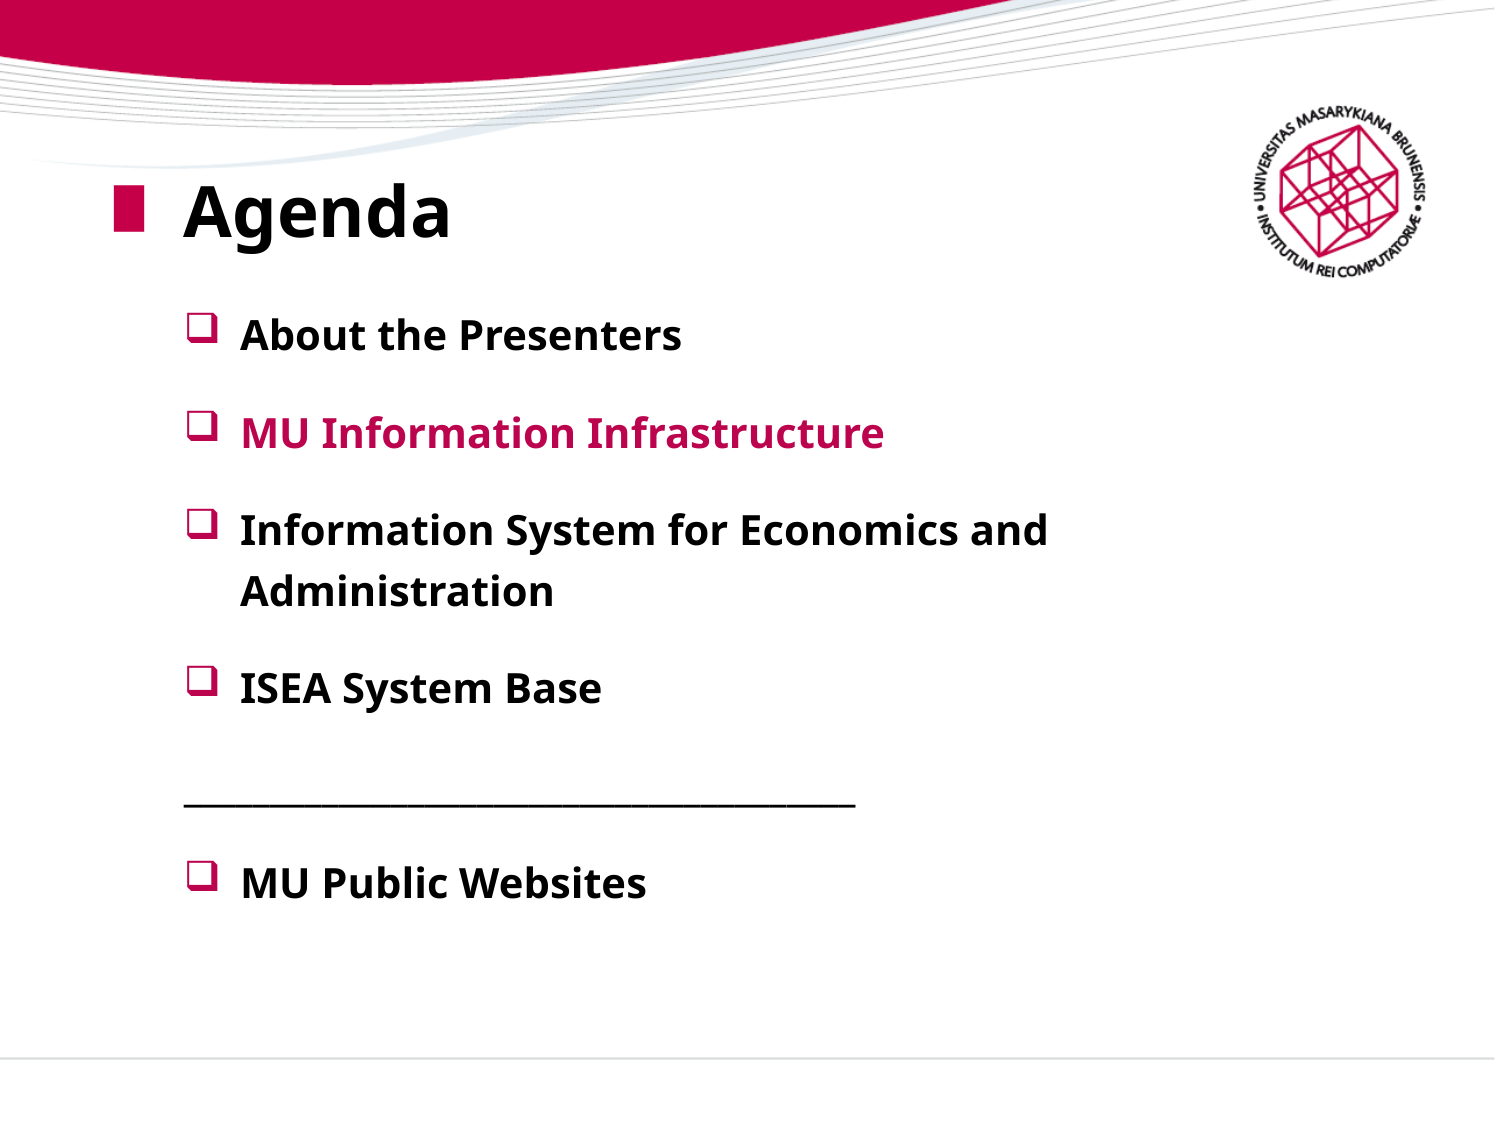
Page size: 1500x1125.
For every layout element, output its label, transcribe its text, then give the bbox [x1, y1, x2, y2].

title Agenda [168, 154, 1206, 264]
list About the Presenters MU Information Infrastructure Information System for Economics and Administration ISEA System Base _______________________________________ MU Public Websites [168, 291, 1291, 1043]
picture [0, 0, 1497, 1118]
